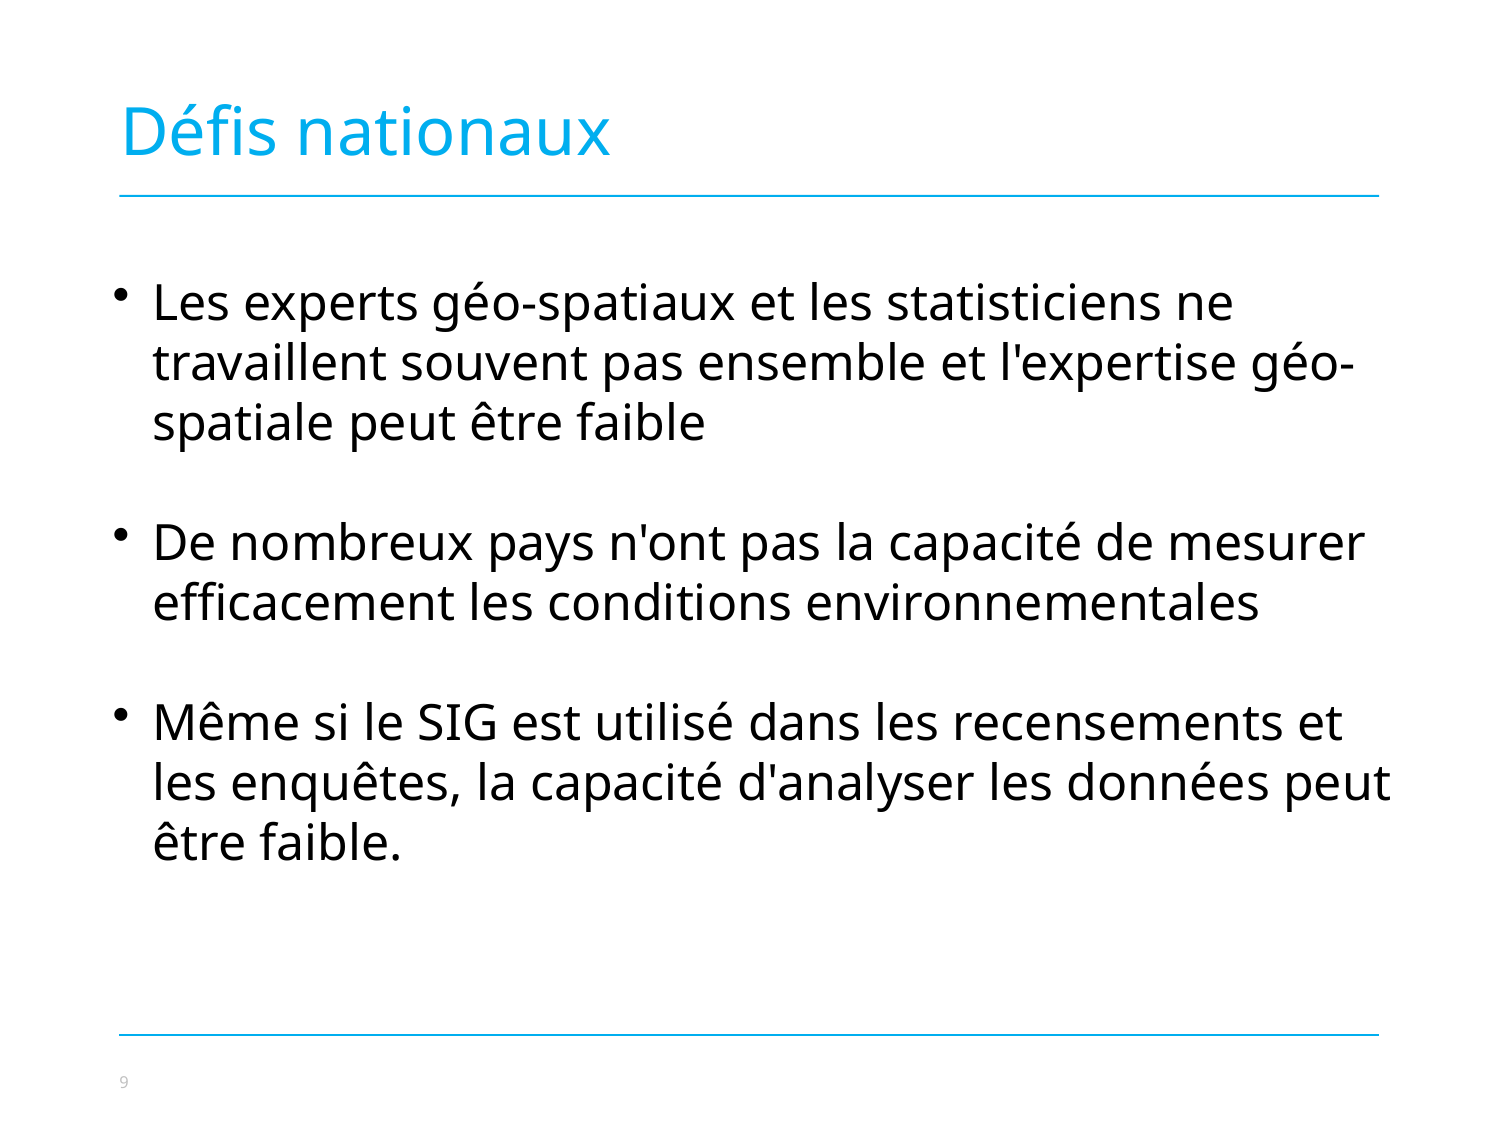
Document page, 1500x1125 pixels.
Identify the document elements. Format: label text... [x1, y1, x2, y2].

text_box Défis nationaux [120, 88, 1380, 169]
text_box Les experts géo-spatiaux et les statisticiens ne travaillent souvent pas ensemble et l'expertise géo-spatiale peut être faible De nombreux pays n'ont pas la capacité de mesurer efficacement les conditions environnementales Même si le SIG est utilisé dans les recensements et les enquêtes, la capacité d'analyser les données peut être faible. [105, 263, 1419, 879]
slide_number 9 [119, 1071, 141, 1095]
text_box © NABU/Holger Schulz [990, 998, 1380, 1037]
